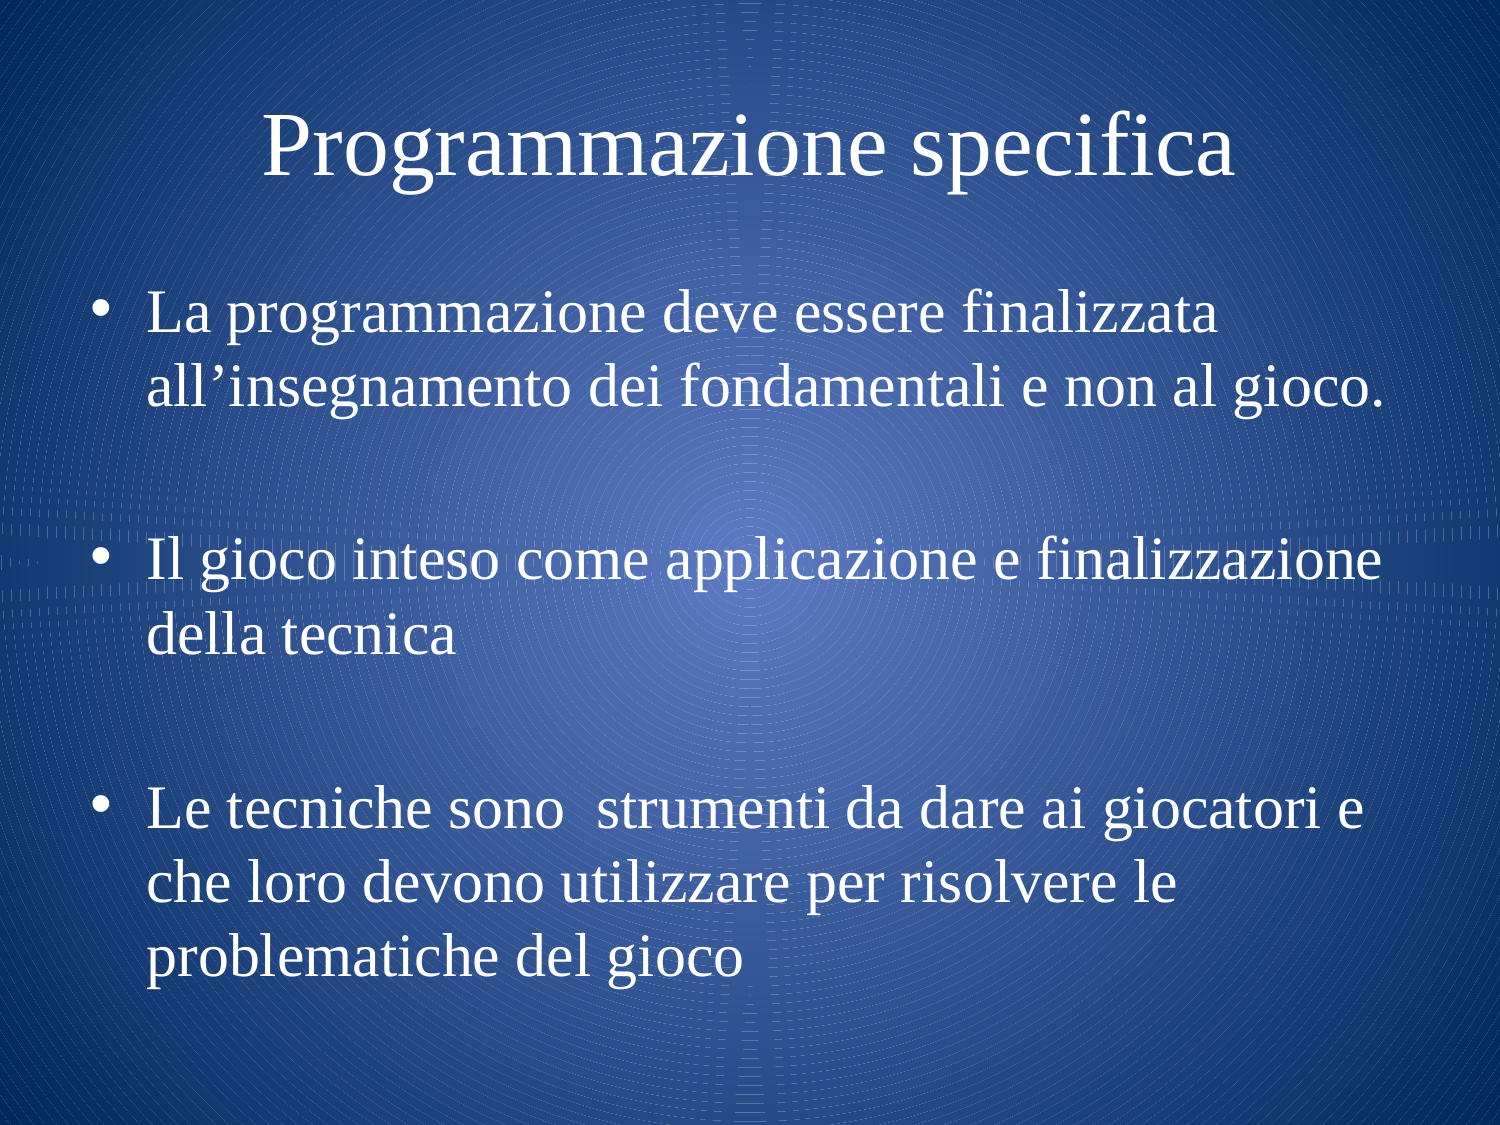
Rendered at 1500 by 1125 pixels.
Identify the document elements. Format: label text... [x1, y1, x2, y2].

title Programmazione specifica [75, 45, 1425, 233]
list La programmazione deve essere finalizzata all’insegnamento dei fondamentali e non al gioco. Il gioco inteso come applicazione e finalizzazione della tecnica Le tecniche sono strumenti da dare ai giocatori e che loro devono utilizzare per risolvere le problematiche del gioco [75, 262, 1425, 1005]
